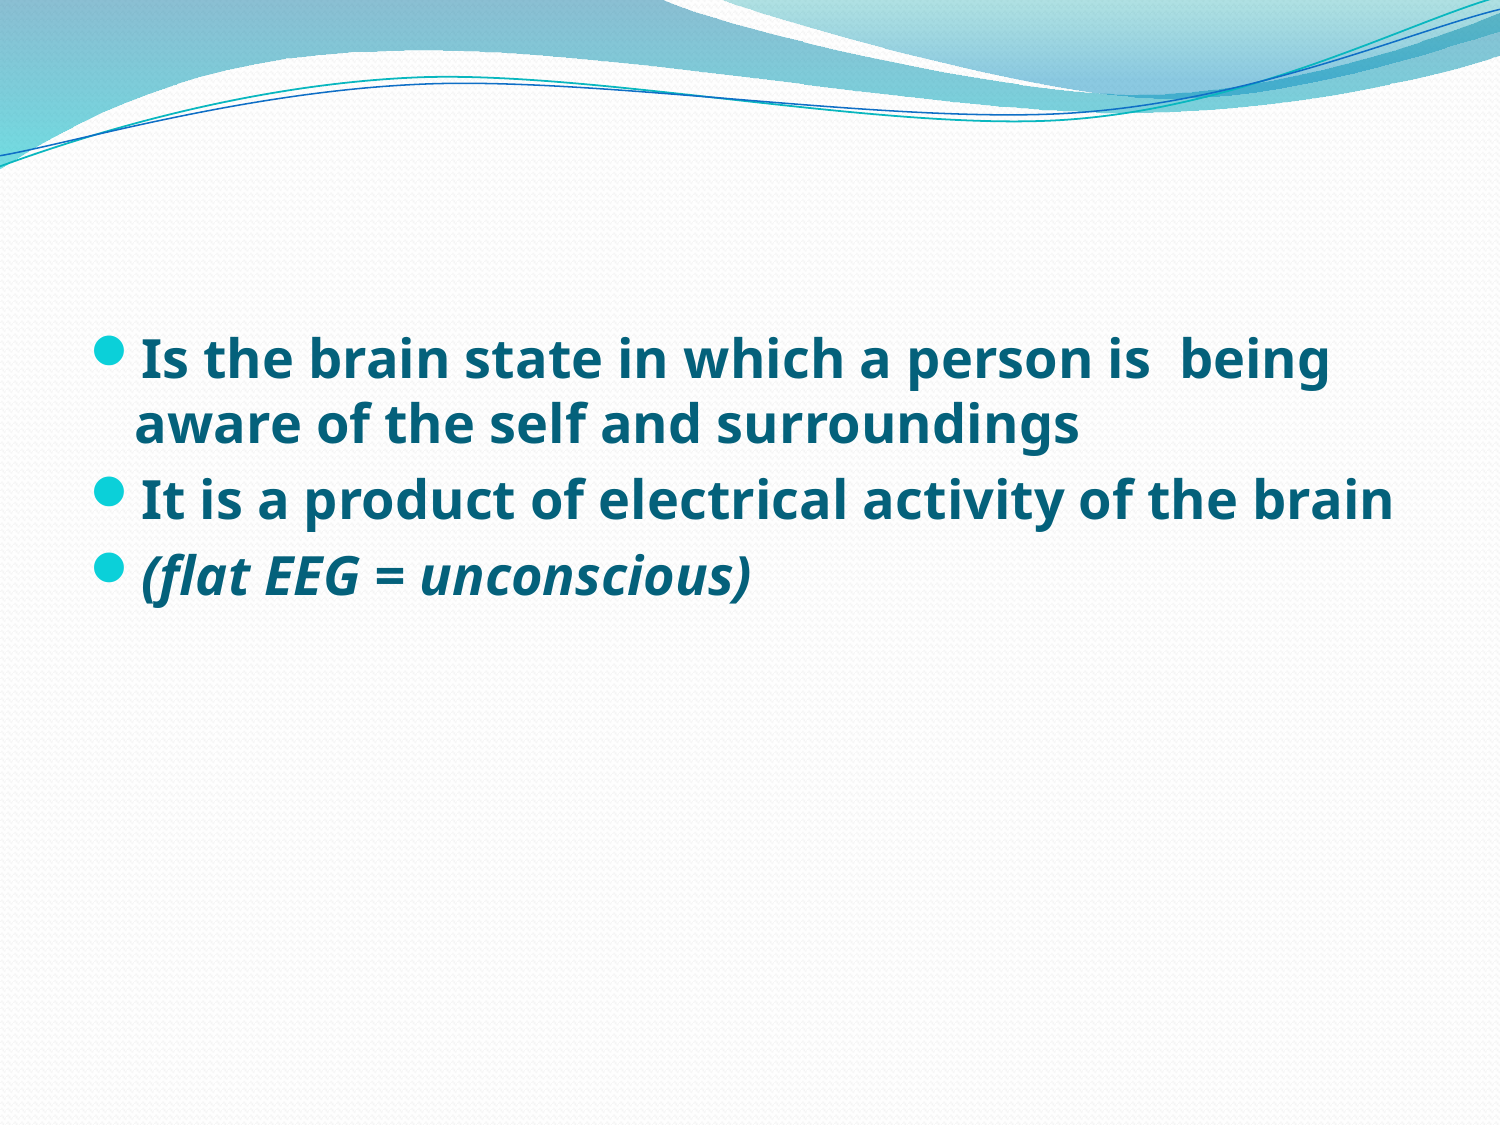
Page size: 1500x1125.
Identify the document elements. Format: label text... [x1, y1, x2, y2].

list Is the brain state in which a person is being aware of the self and surroundings It is a product of electrical activity of the brain (flat EEG = unconscious) [75, 317, 1425, 1038]
